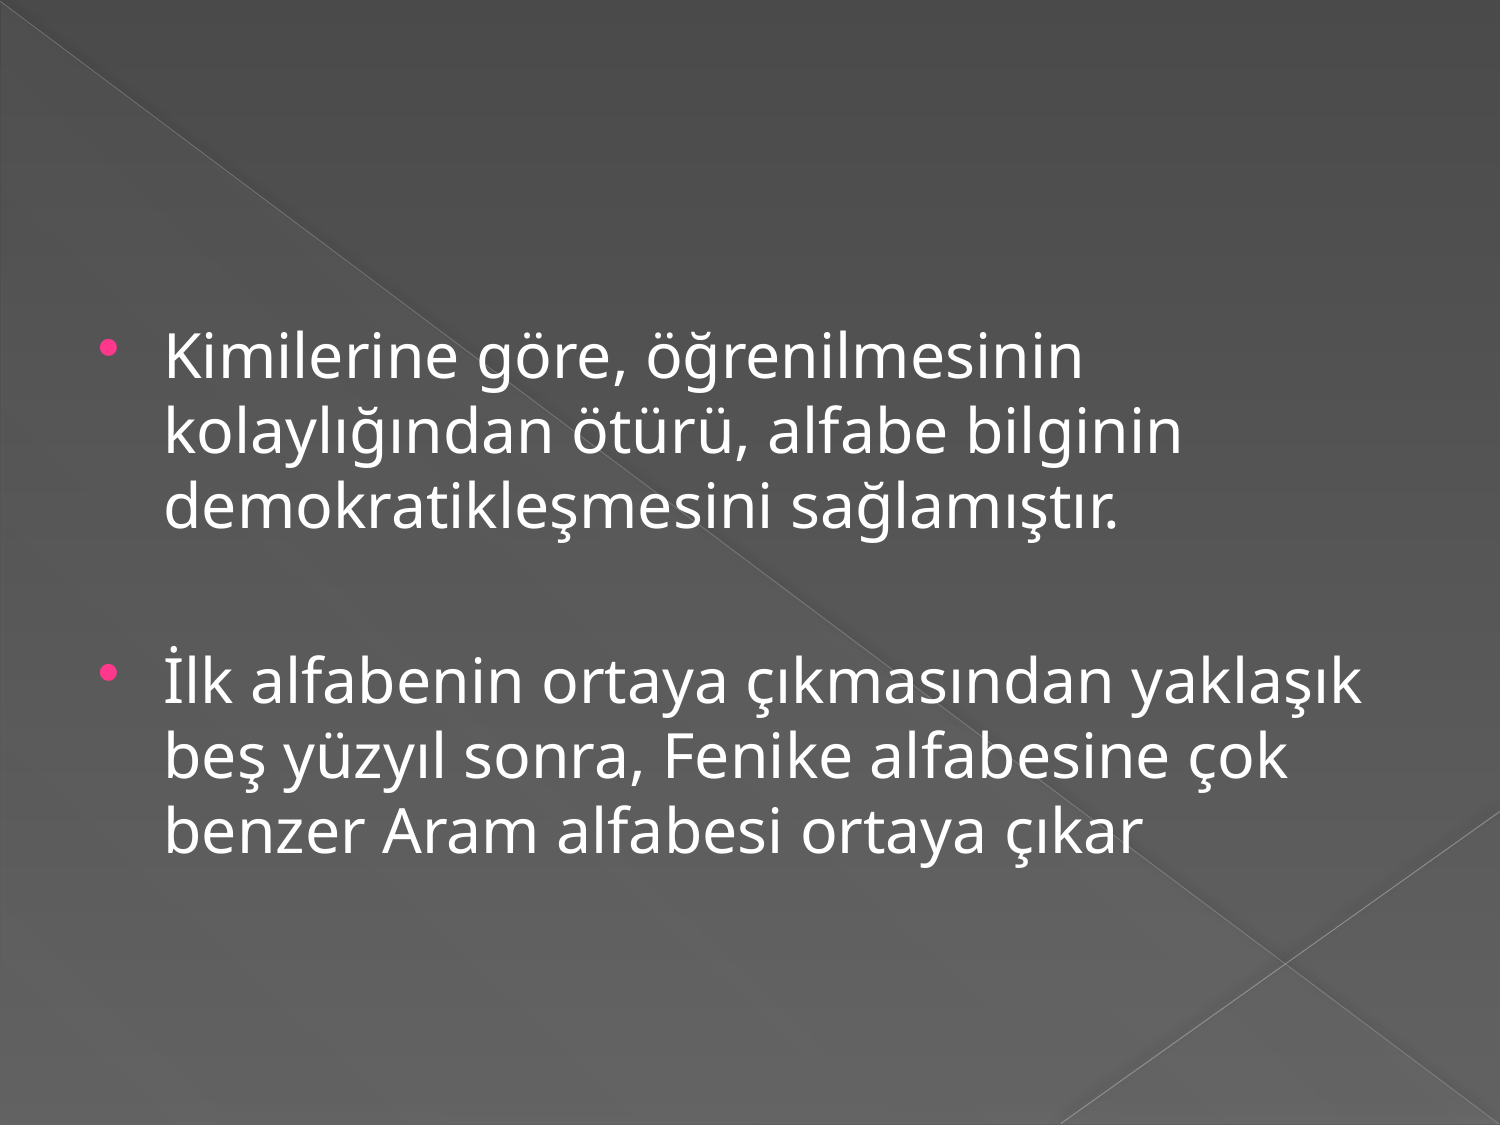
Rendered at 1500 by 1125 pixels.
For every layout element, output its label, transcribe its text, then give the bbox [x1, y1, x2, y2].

list Kimilerine göre, öğrenilmesinin kolaylığından ötürü, alfabe bilginin demokratikleşmesini sağlamıştır. İlk alfabenin ortaya çıkmasından yaklaşık beş yüzyıl sonra, Fenike alfabesine çok benzer Aram alfabesi ortaya çıkar [75, 308, 1425, 1059]
